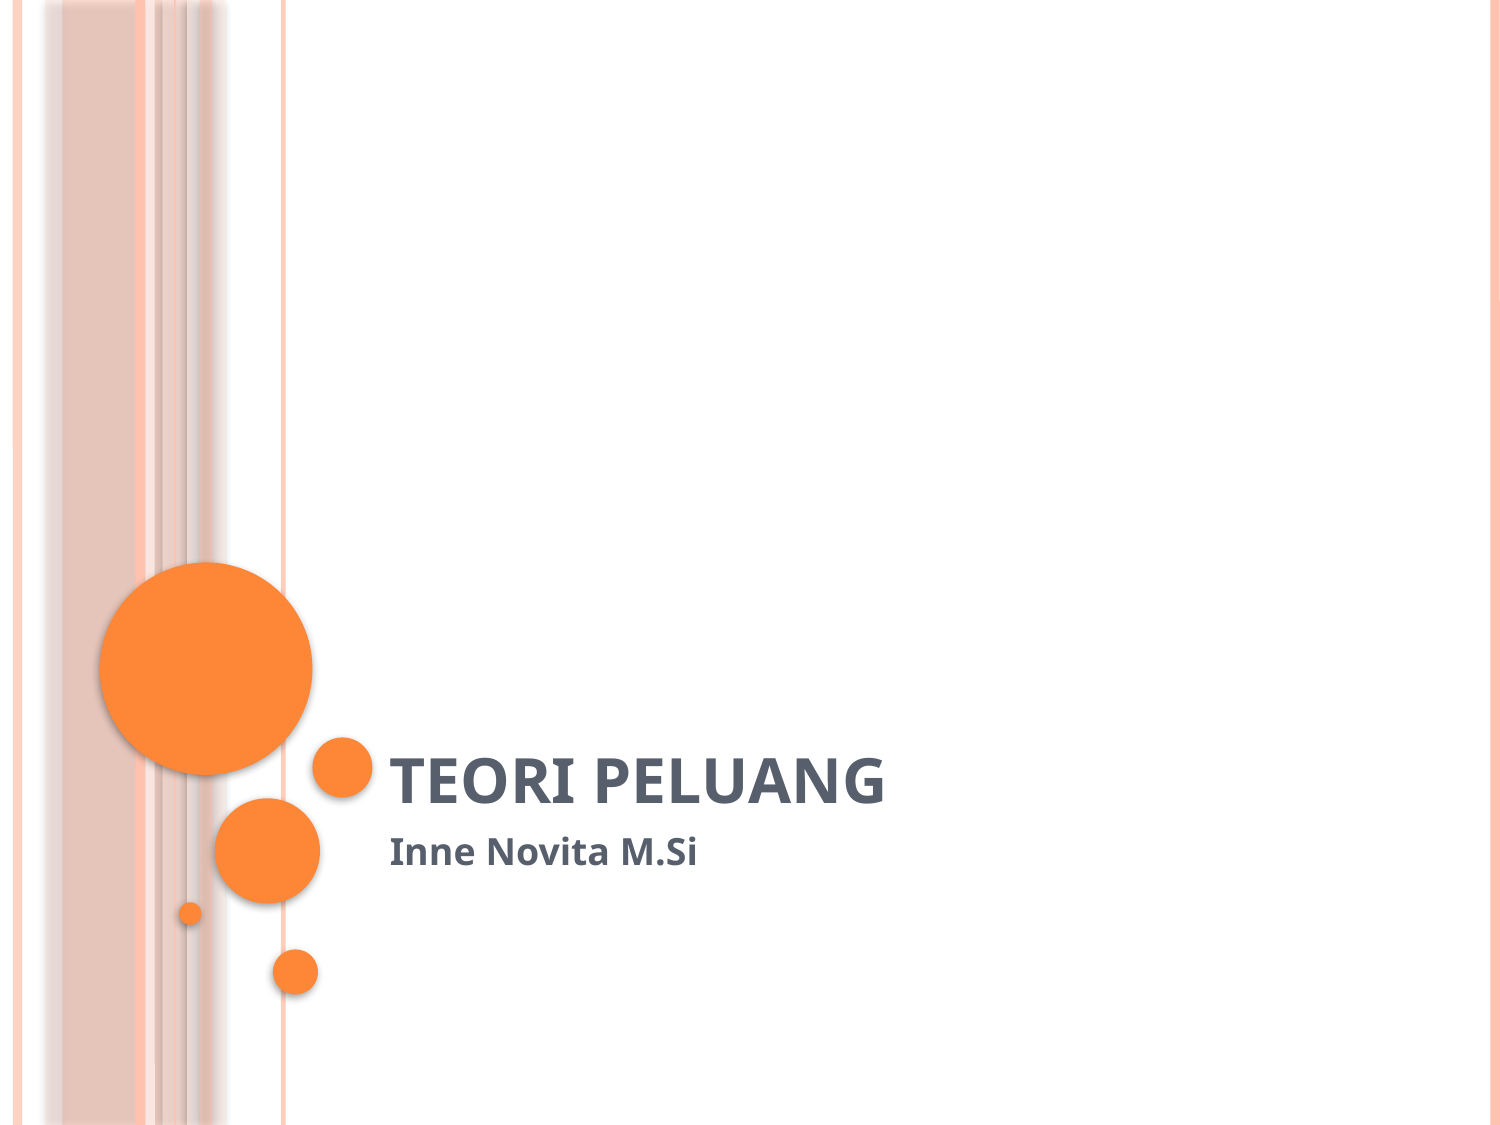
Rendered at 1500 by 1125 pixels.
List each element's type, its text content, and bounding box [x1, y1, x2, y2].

title TEORI PELUANG [375, 512, 1388, 820]
subtitle Inne Novita M.Si [375, 820, 1388, 1046]
